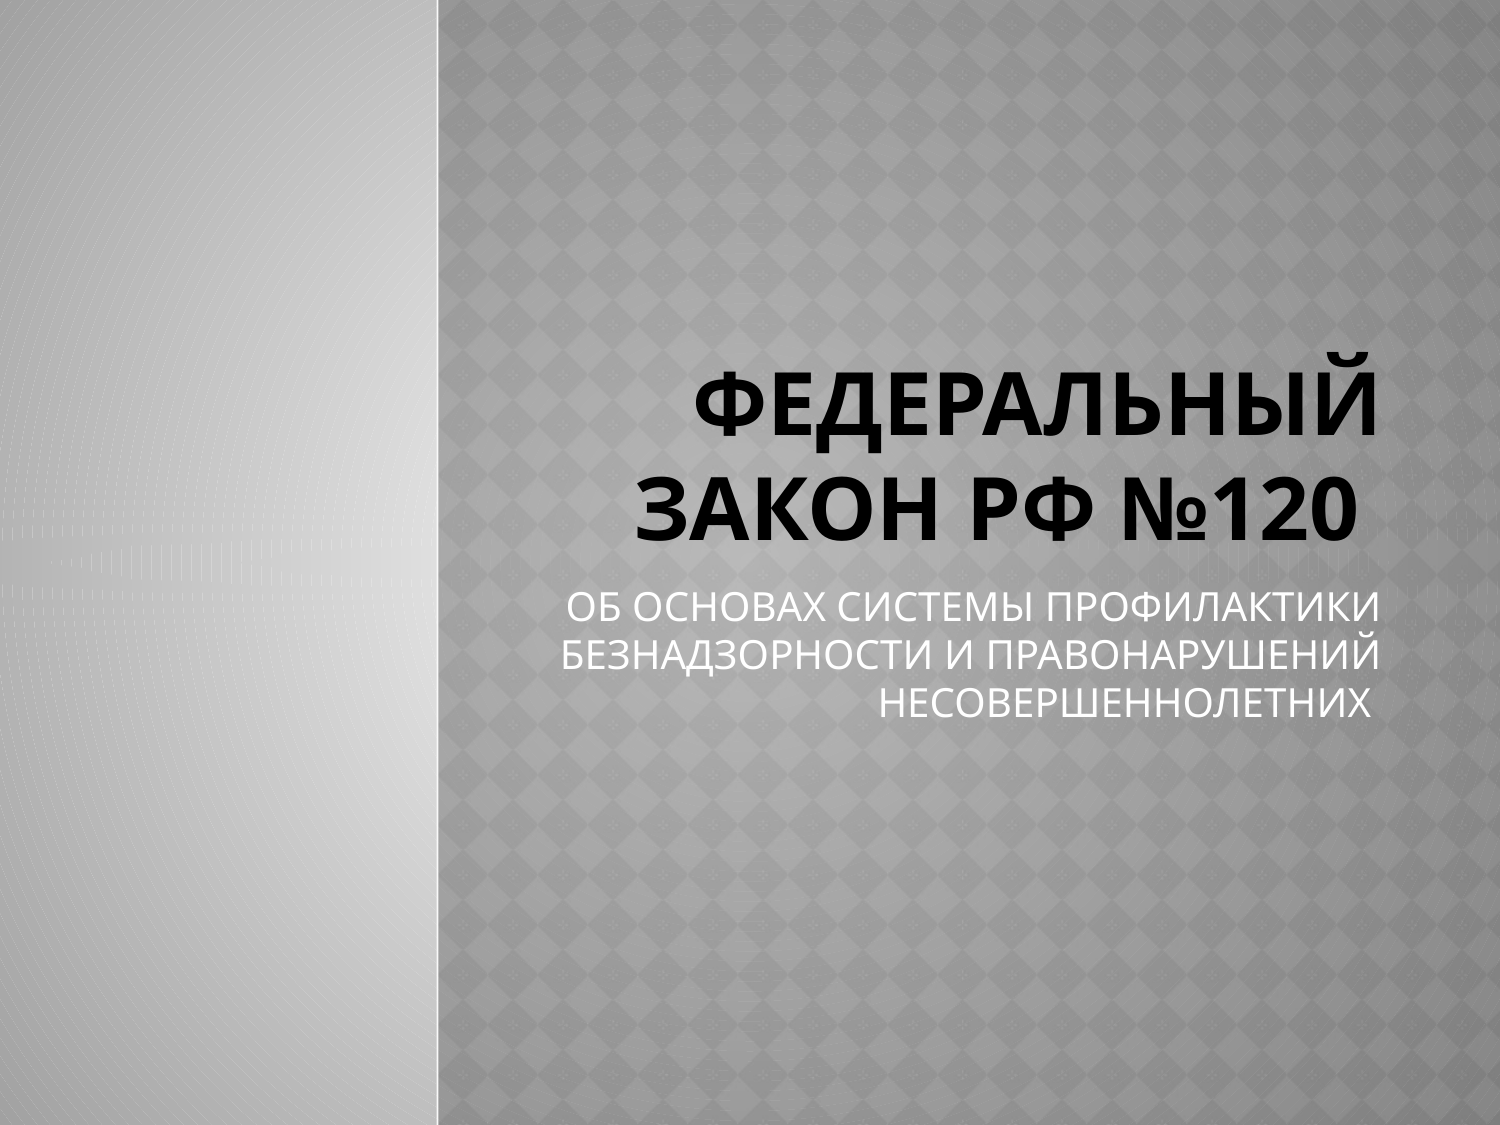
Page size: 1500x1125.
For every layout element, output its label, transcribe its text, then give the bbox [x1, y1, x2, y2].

subtitle ОБ ОСНОВАХ СИСТЕМЫ ПРОФИЛАКТИКИ БЕЗНАДЗОРНОСТИ И ПРАВОНАРУШЕНИЙ НЕСОВЕРШЕННОЛЕТНИХ [550, 580, 1390, 762]
title ФЕДЕРАЛЬНЫЙ ЗАКОН РФ №120 [552, 87, 1390, 558]
